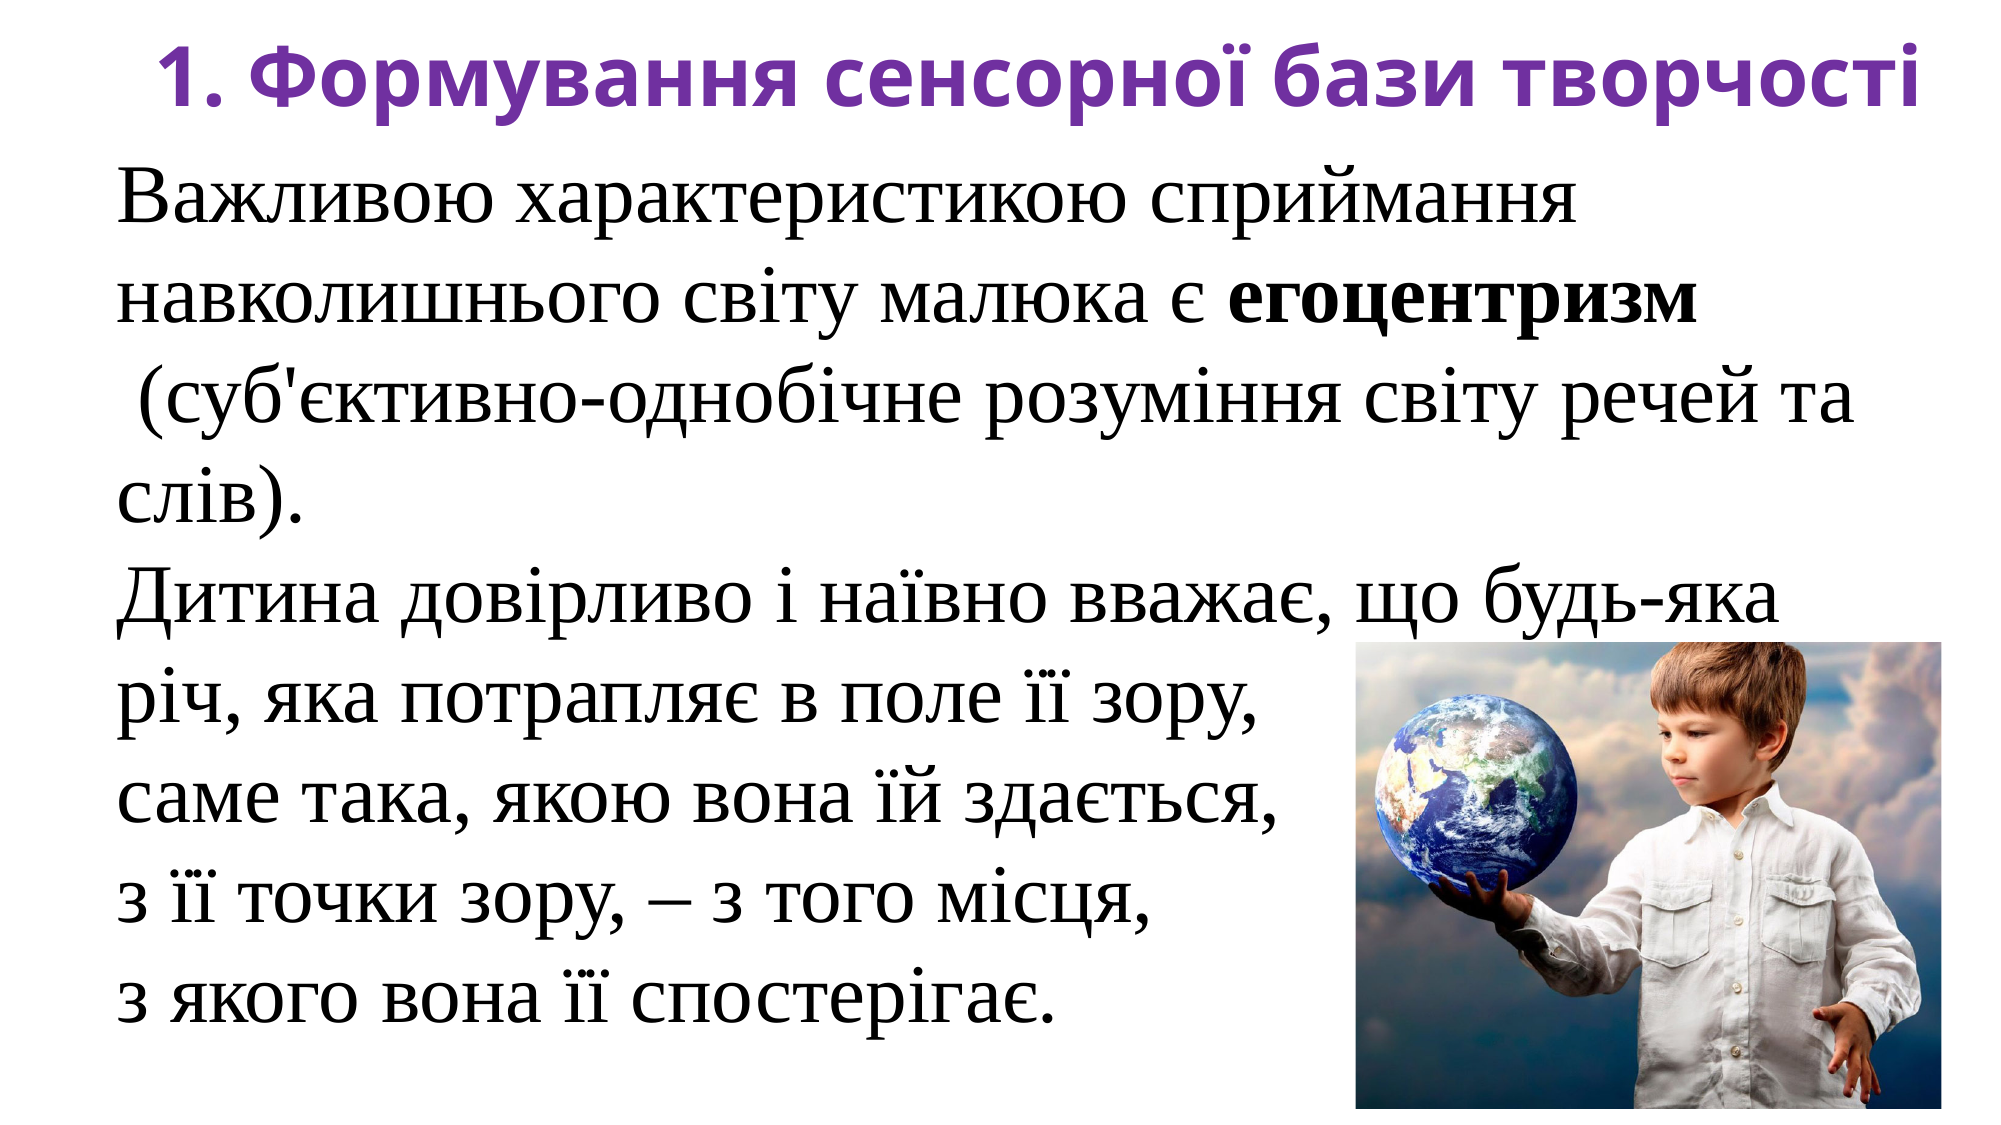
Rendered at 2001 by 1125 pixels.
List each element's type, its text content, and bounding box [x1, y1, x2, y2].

picture [1506, 1103, 1522, 1109]
picture [1355, 642, 1942, 1109]
text_box 1. Формування сенсорної бази творчості [139, 15, 1939, 131]
text_box Важливою характеристикою сприймання навколишнього світу малюка є егоцентризм (суб'єктивно-однобічне розуміння світу речей та слів). Дитина довірливо і наївно вважає, що будь-яка річ, яка потрапляє в поле її зору, саме така, якою вона їй здається, з її точки зору, – з того місця, з якого вона її спостерігає. [102, 131, 1875, 1047]
